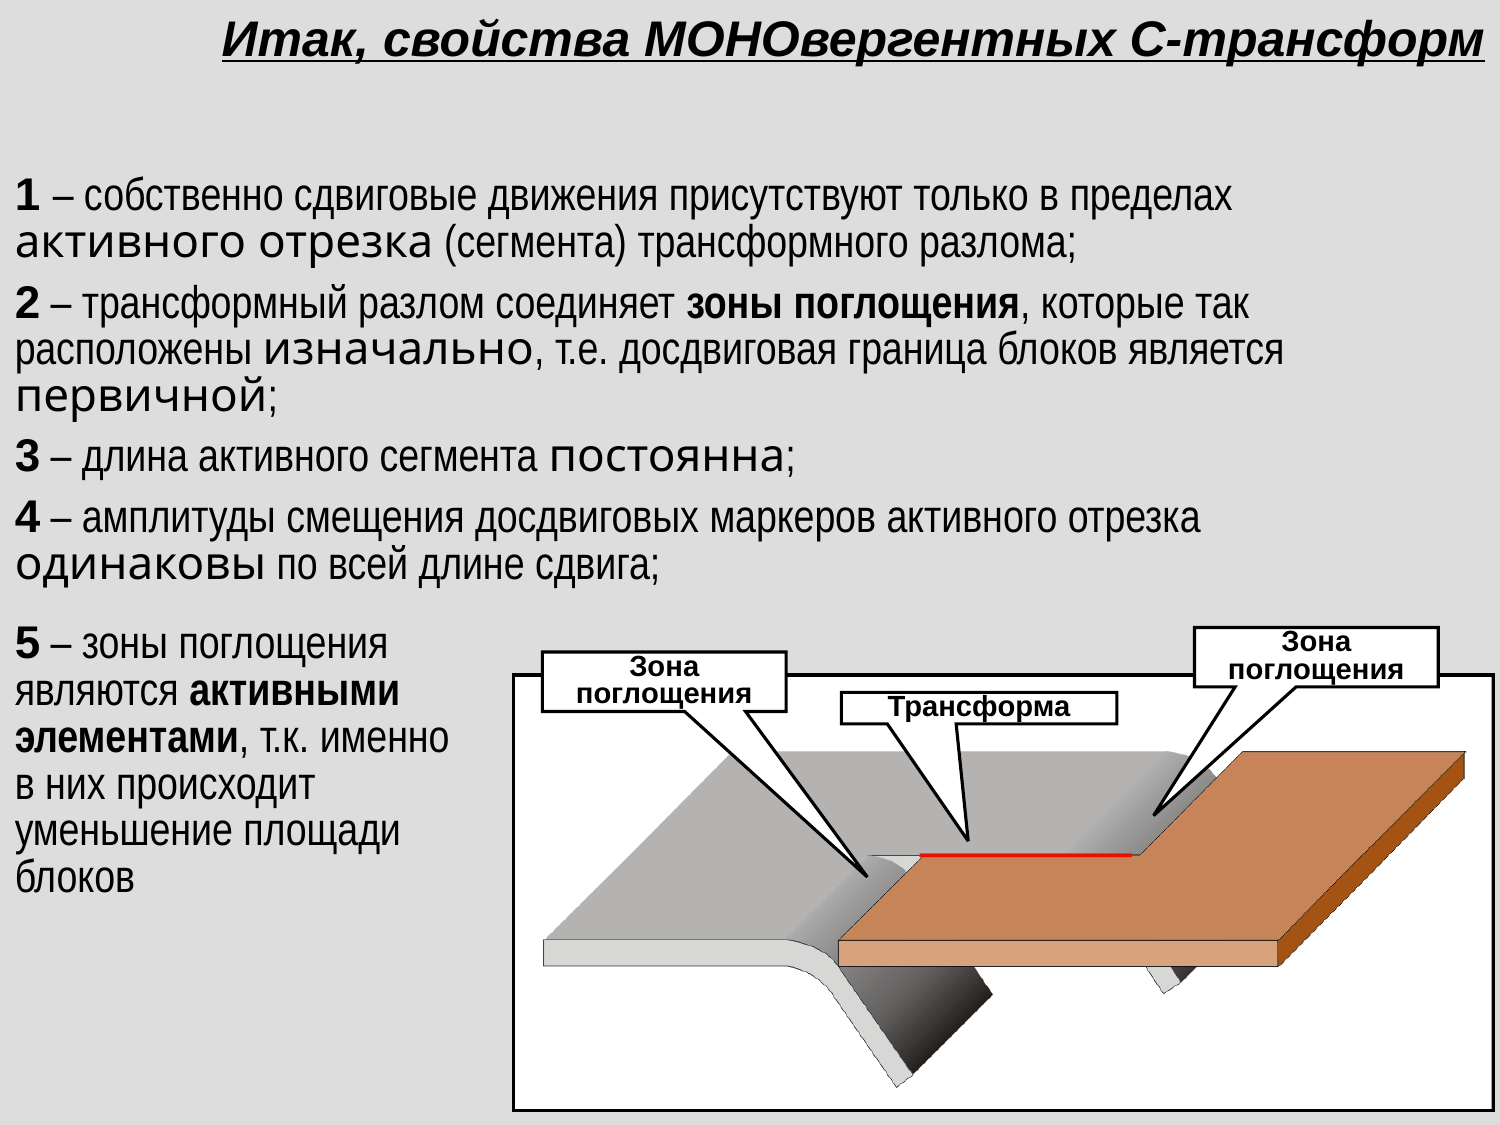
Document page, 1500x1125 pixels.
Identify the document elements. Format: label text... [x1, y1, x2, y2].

text_box Зона поглощения [1194, 627, 1439, 674]
picture [514, 676, 1493, 1110]
text_box 1 – собственно сдвиговые движения присутствуют только в пределах активного отрезка (сегмента) трансформного разлома; 2 – трансформный разлом соединяет зоны поглощения, которые так расположены изначально, т.е. досдвиговая граница блоков является первичной; 3 – длина активного сегмента постоянна; 4 – амплитуды смещения досдвиговых маркеров активного отрезка одинаковы по всей длине сдвига; [0, 166, 1411, 596]
text_box Зона поглощения [542, 652, 787, 674]
title Итак, свойства МОНОвергентных С-трансформ [0, 2, 1500, 81]
text_box 5 – зоны поглощения являются активными элементами, т.к. именно в них происходит уменьшение площади блоков [0, 614, 479, 910]
